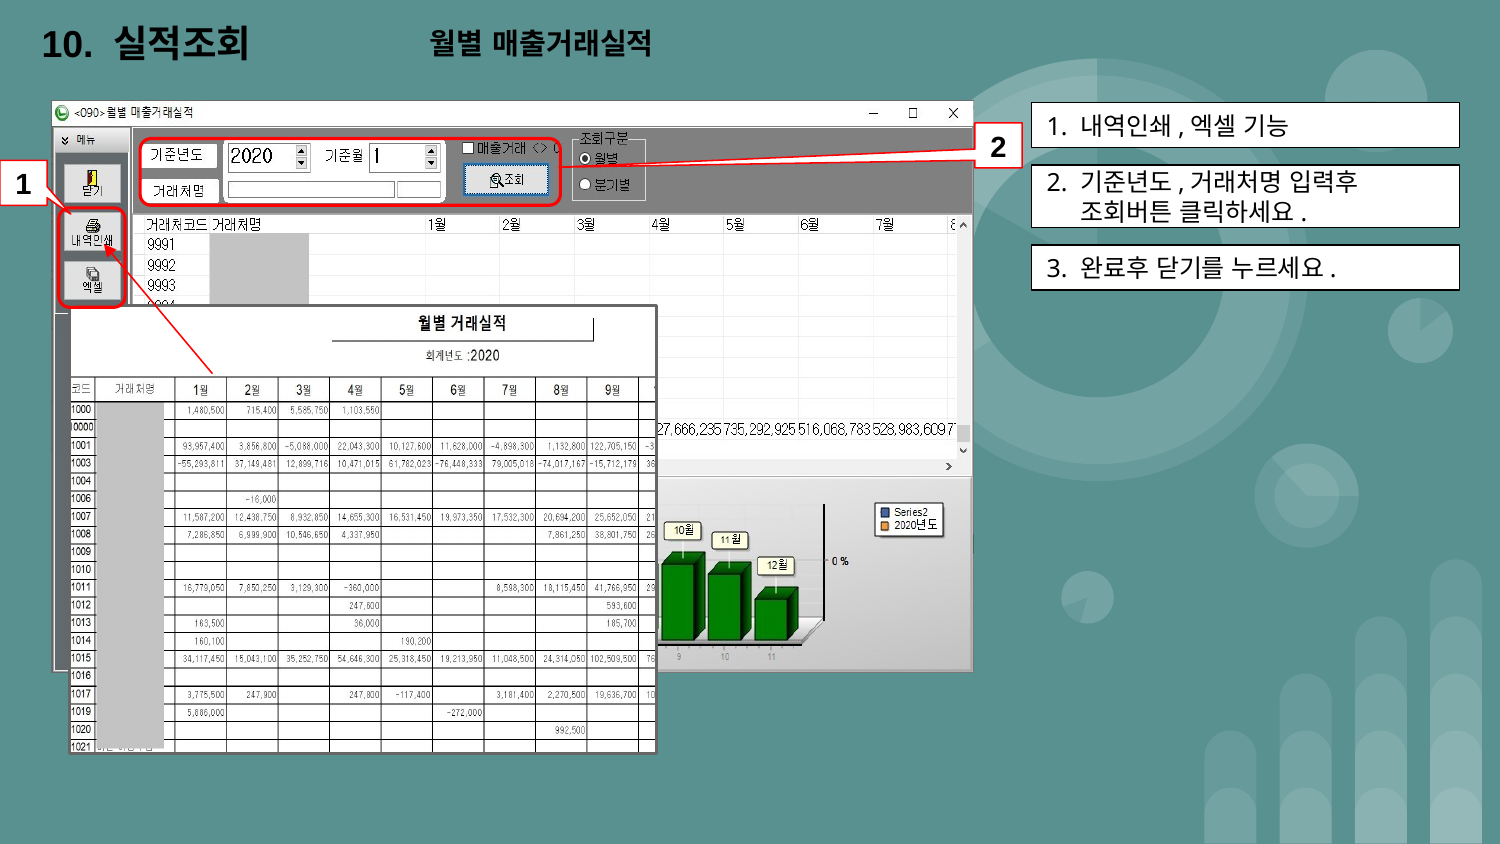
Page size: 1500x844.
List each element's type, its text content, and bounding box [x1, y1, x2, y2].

text_box 2. 기준년도,거래처명 입력후 조회버튼 클릭하세요. [1031, 165, 1460, 228]
text_box 3. 완료후 닫기를 누르세요. [1031, 244, 1460, 290]
text_box 월별 매출거래실적 [415, 20, 930, 66]
text_box 10. 실적조회 [26, 20, 415, 66]
picture [51, 100, 974, 752]
text_box 2 [979, 122, 1023, 168]
text_box 1. 내역인쇄,엑셀 기능 [1031, 102, 1460, 148]
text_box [103, 243, 213, 374]
text_box 1 [0, 160, 45, 206]
